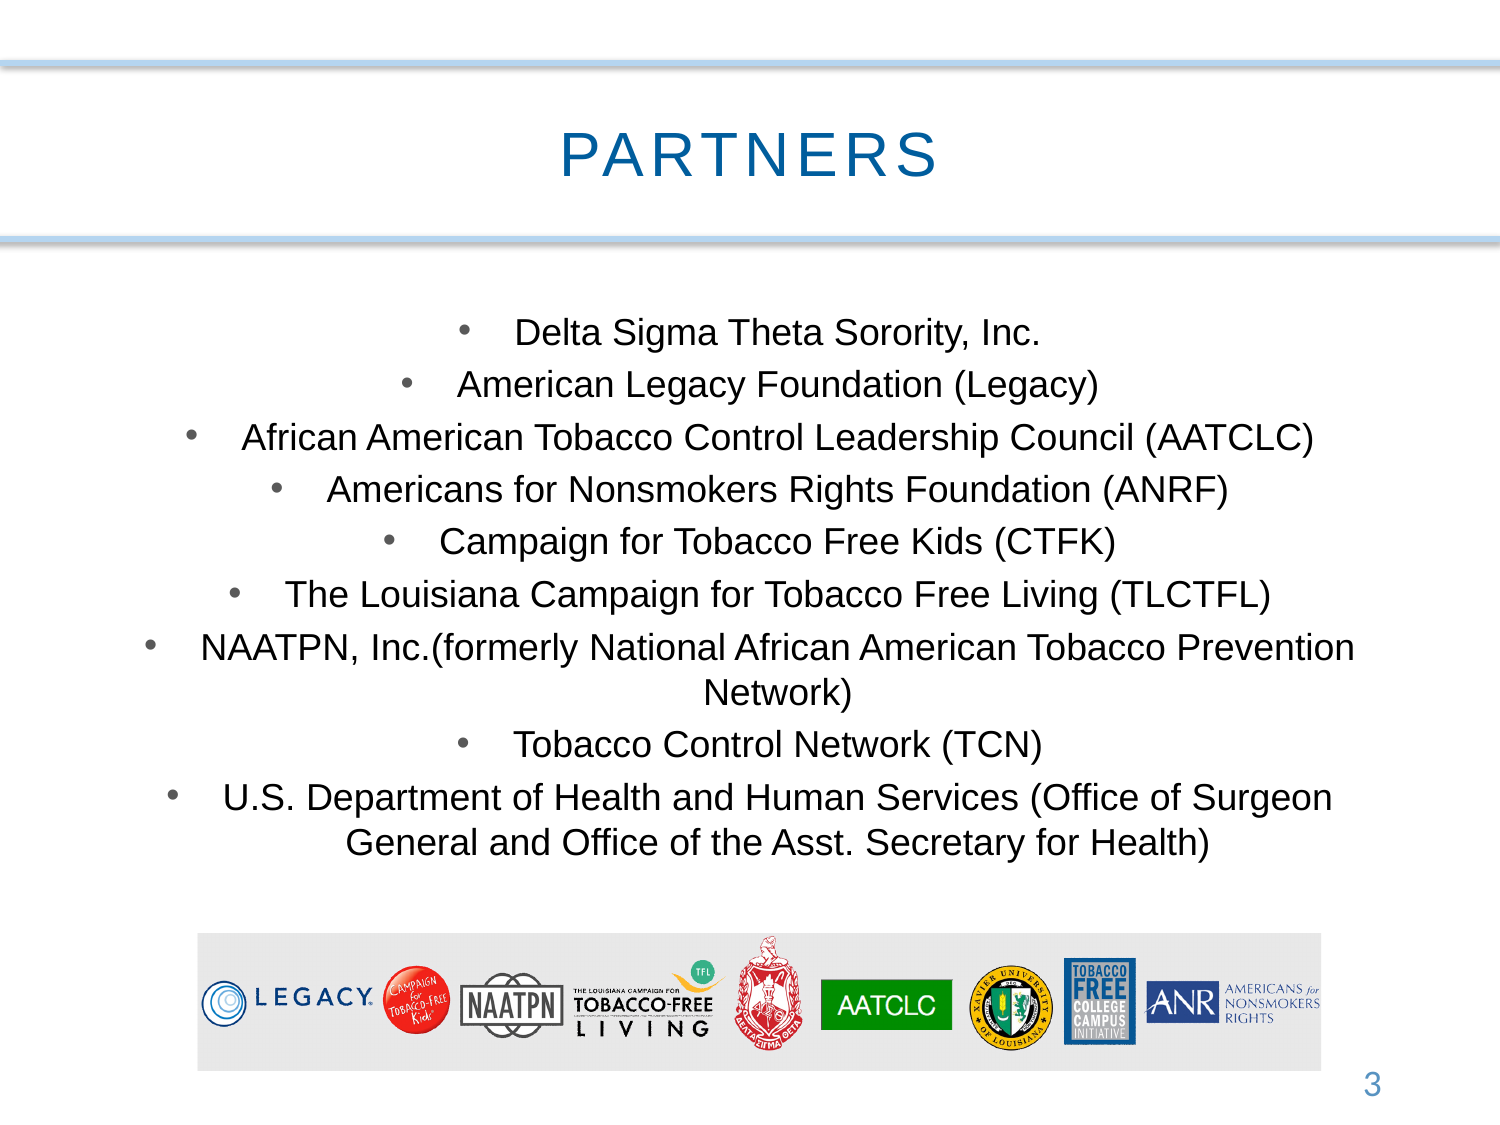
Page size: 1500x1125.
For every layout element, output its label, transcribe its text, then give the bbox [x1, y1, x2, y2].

picture [195, 933, 1322, 1072]
title PARTNERS [57, 63, 1440, 240]
list Delta Sigma Theta Sorority, Inc. American Legacy Foundation (Legacy) African American Tobacco Control Leadership Council (AATCLC) Americans for Nonsmokers Rights Foundation (ANRF) Campaign for Tobacco Free Kids (CTFK) The Louisiana Campaign for Tobacco Free Living (TLCTFL) NAATPN, Inc.(formerly National African American Tobacco Prevention Network) Tobacco Control Network (TCN) U.S. Department of Health and Human Services (Office of Surgeon General and Office of the Asst. Secretary for Health) [112, 299, 1388, 916]
